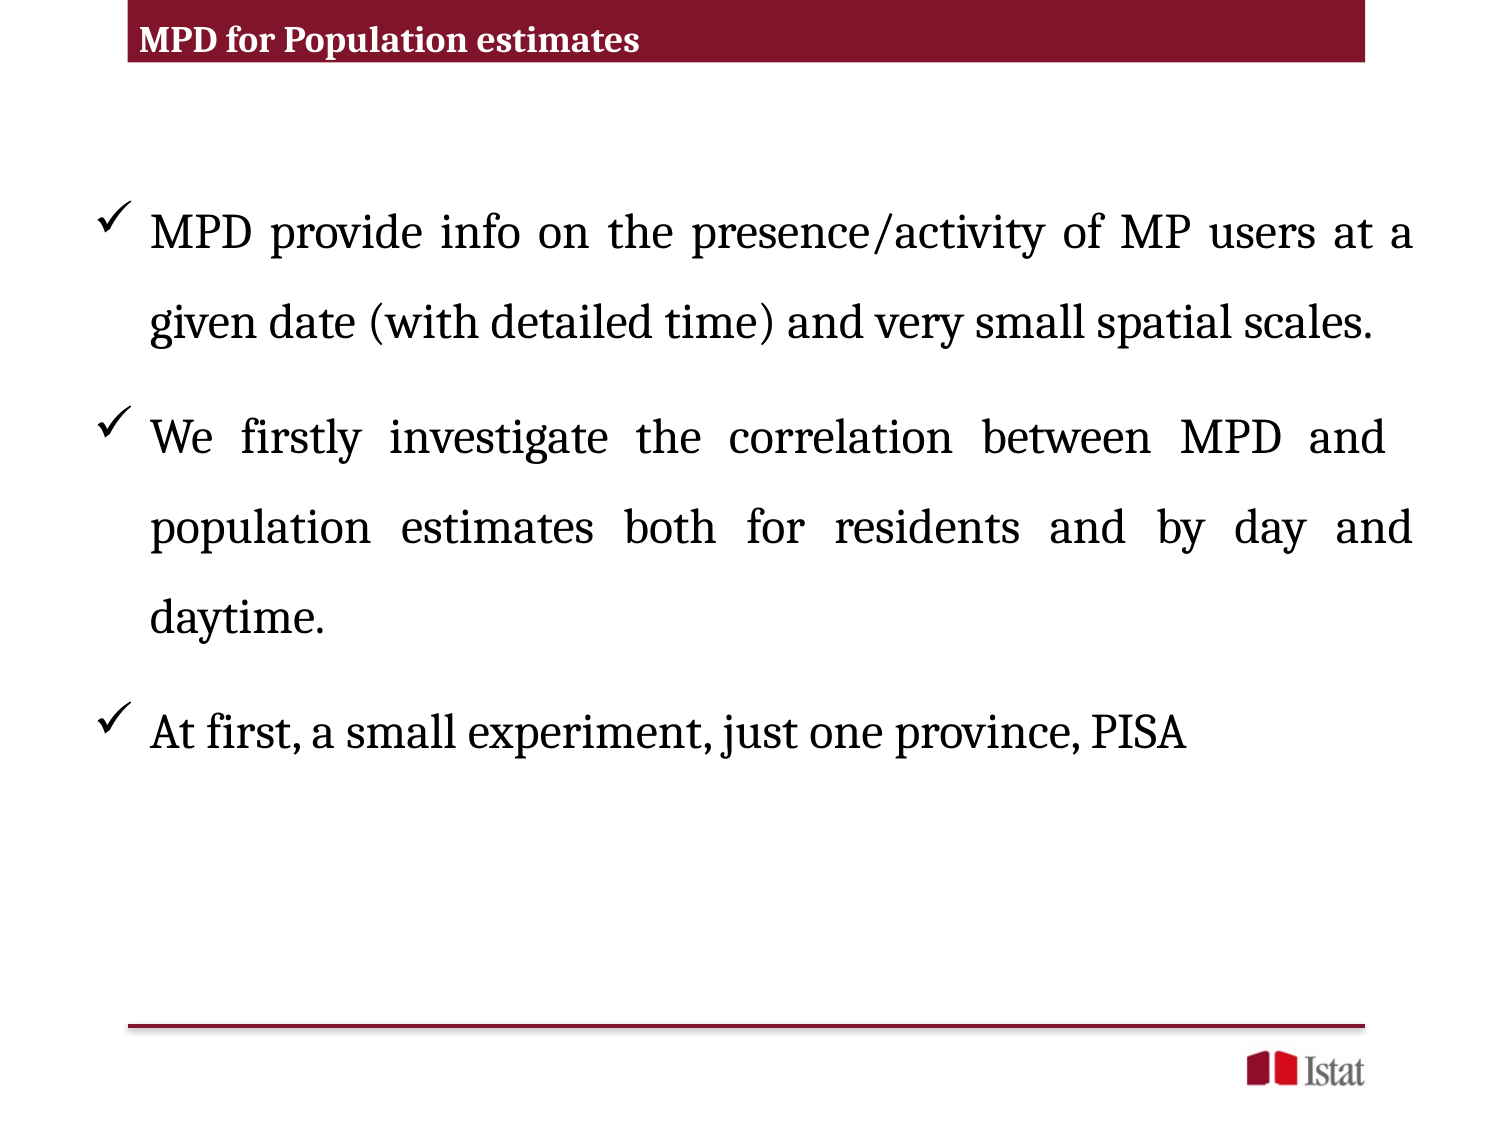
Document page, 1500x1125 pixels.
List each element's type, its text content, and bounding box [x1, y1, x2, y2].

text_box MPD for Population estimates [123, 7, 1474, 67]
text_box MPD provide info on the presence/activity of MP users at a given date (with detailed time) and very small spatial scales. We firstly investigate the correlation between MPD and population estimates both for residents and by day and daytime. At first, a small experiment, just one province, PISA [78, 160, 1429, 976]
picture [1239, 1040, 1373, 1097]
